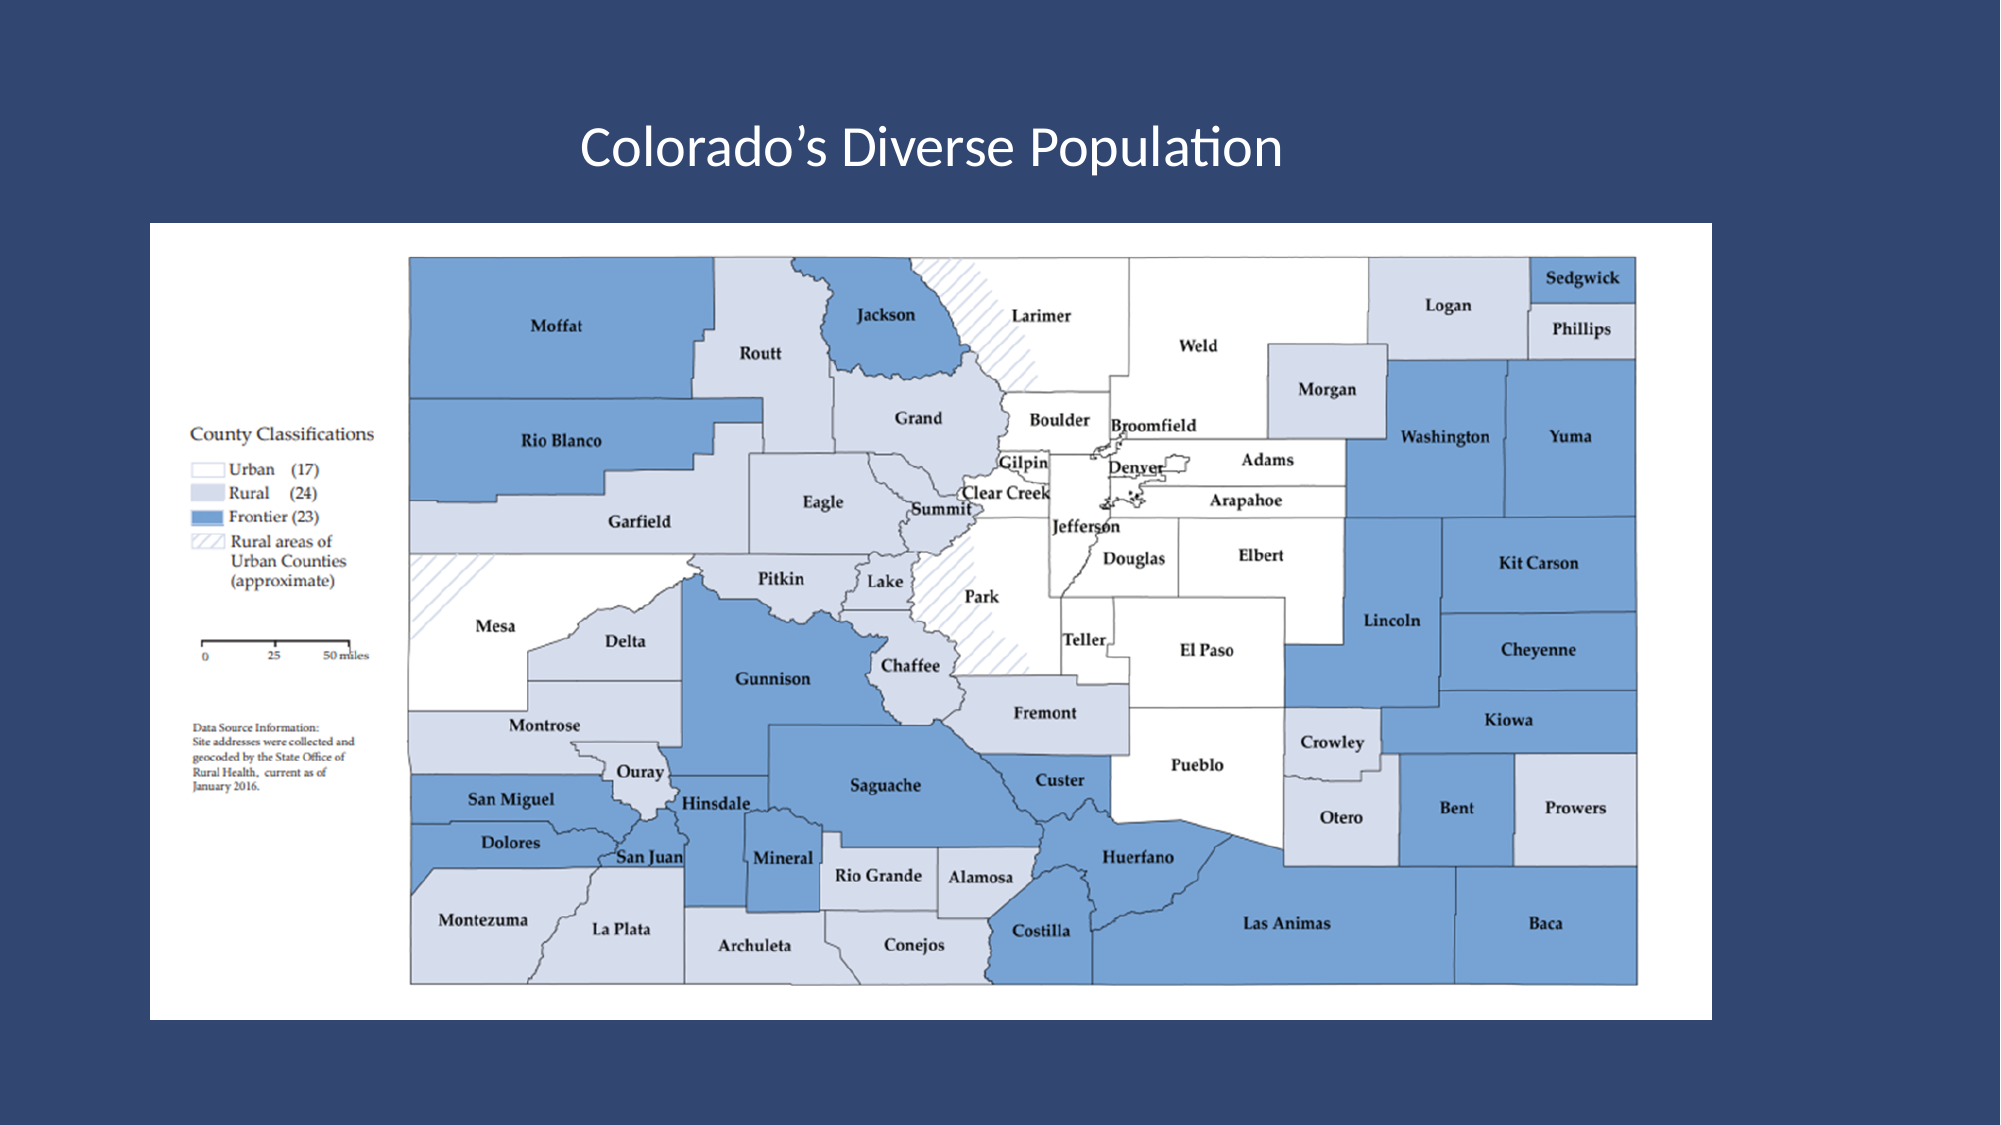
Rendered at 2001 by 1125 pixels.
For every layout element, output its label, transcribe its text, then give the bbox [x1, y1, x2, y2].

text_box Colorado’s Diverse Population [565, 101, 1300, 186]
picture [150, 223, 1712, 1020]
